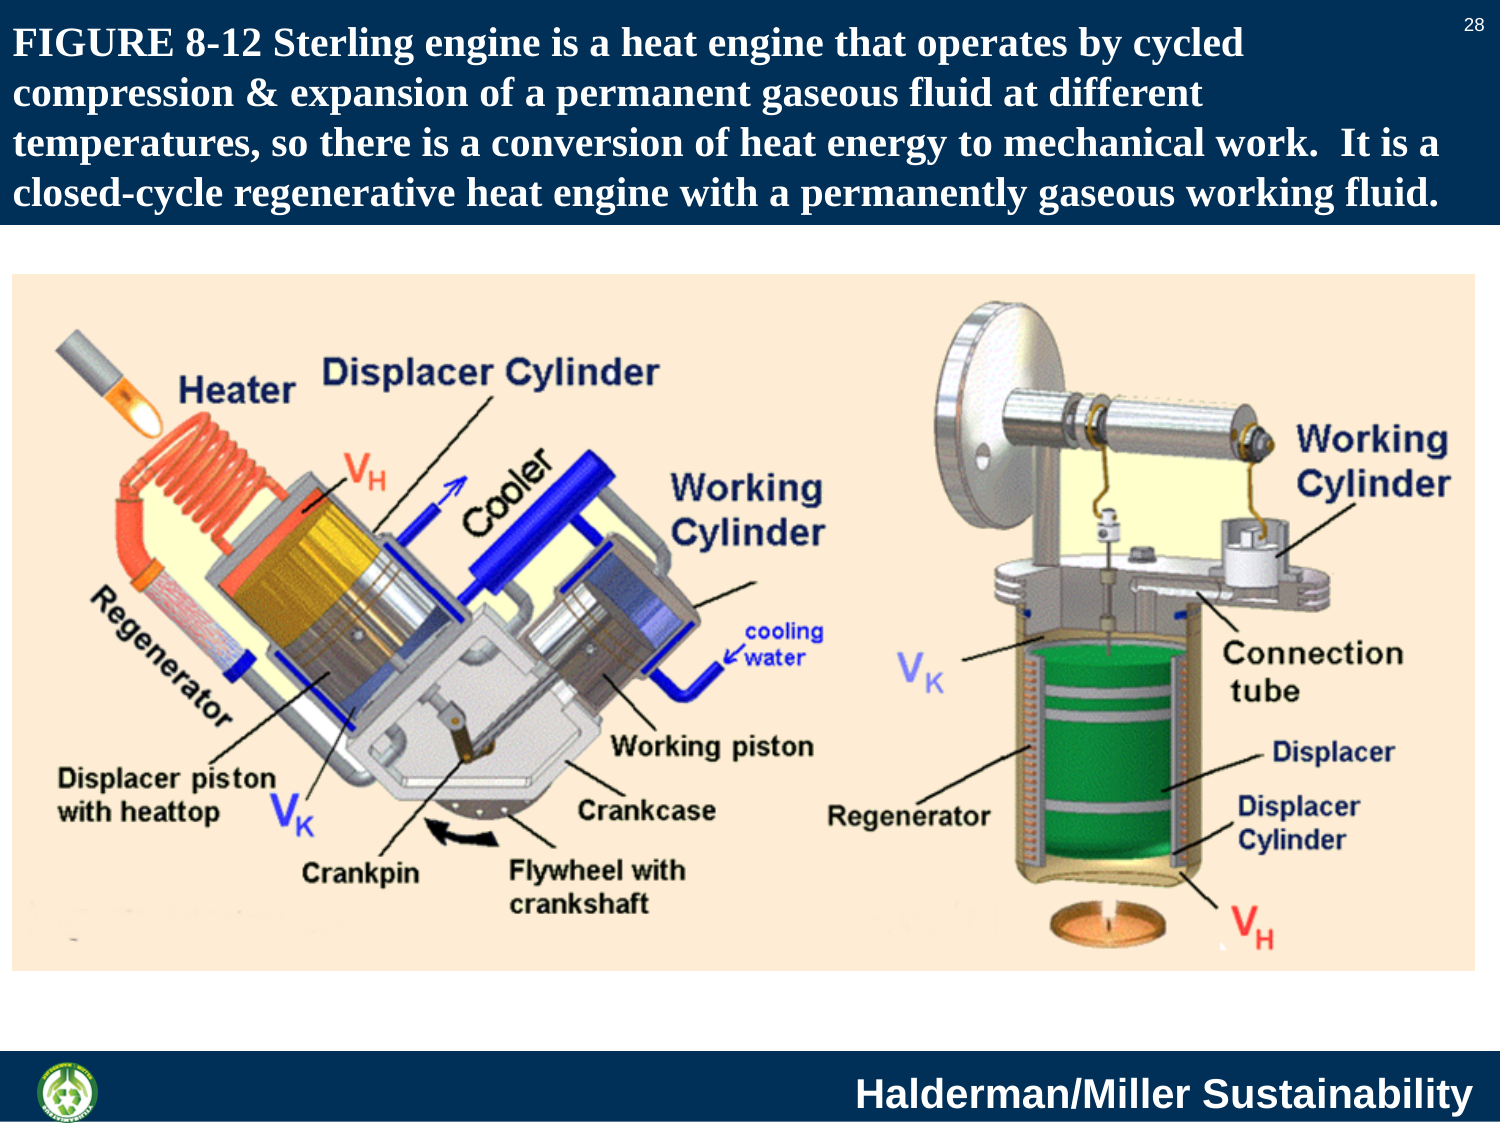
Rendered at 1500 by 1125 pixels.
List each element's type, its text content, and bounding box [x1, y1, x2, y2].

picture [12, 274, 1476, 971]
title FIGURE 8-12 Sterling engine is a heat engine that operates by cycled compression & expansion of a permanent gaseous fluid at different temperatures, so there is a conversion of heat energy to mechanical work. It is a closed-cycle regenerative heat engine with a permanently gaseous working fluid. [12, 35, 1450, 216]
picture [37, 1062, 98, 1123]
slide_number 28 [1389, 0, 1500, 49]
